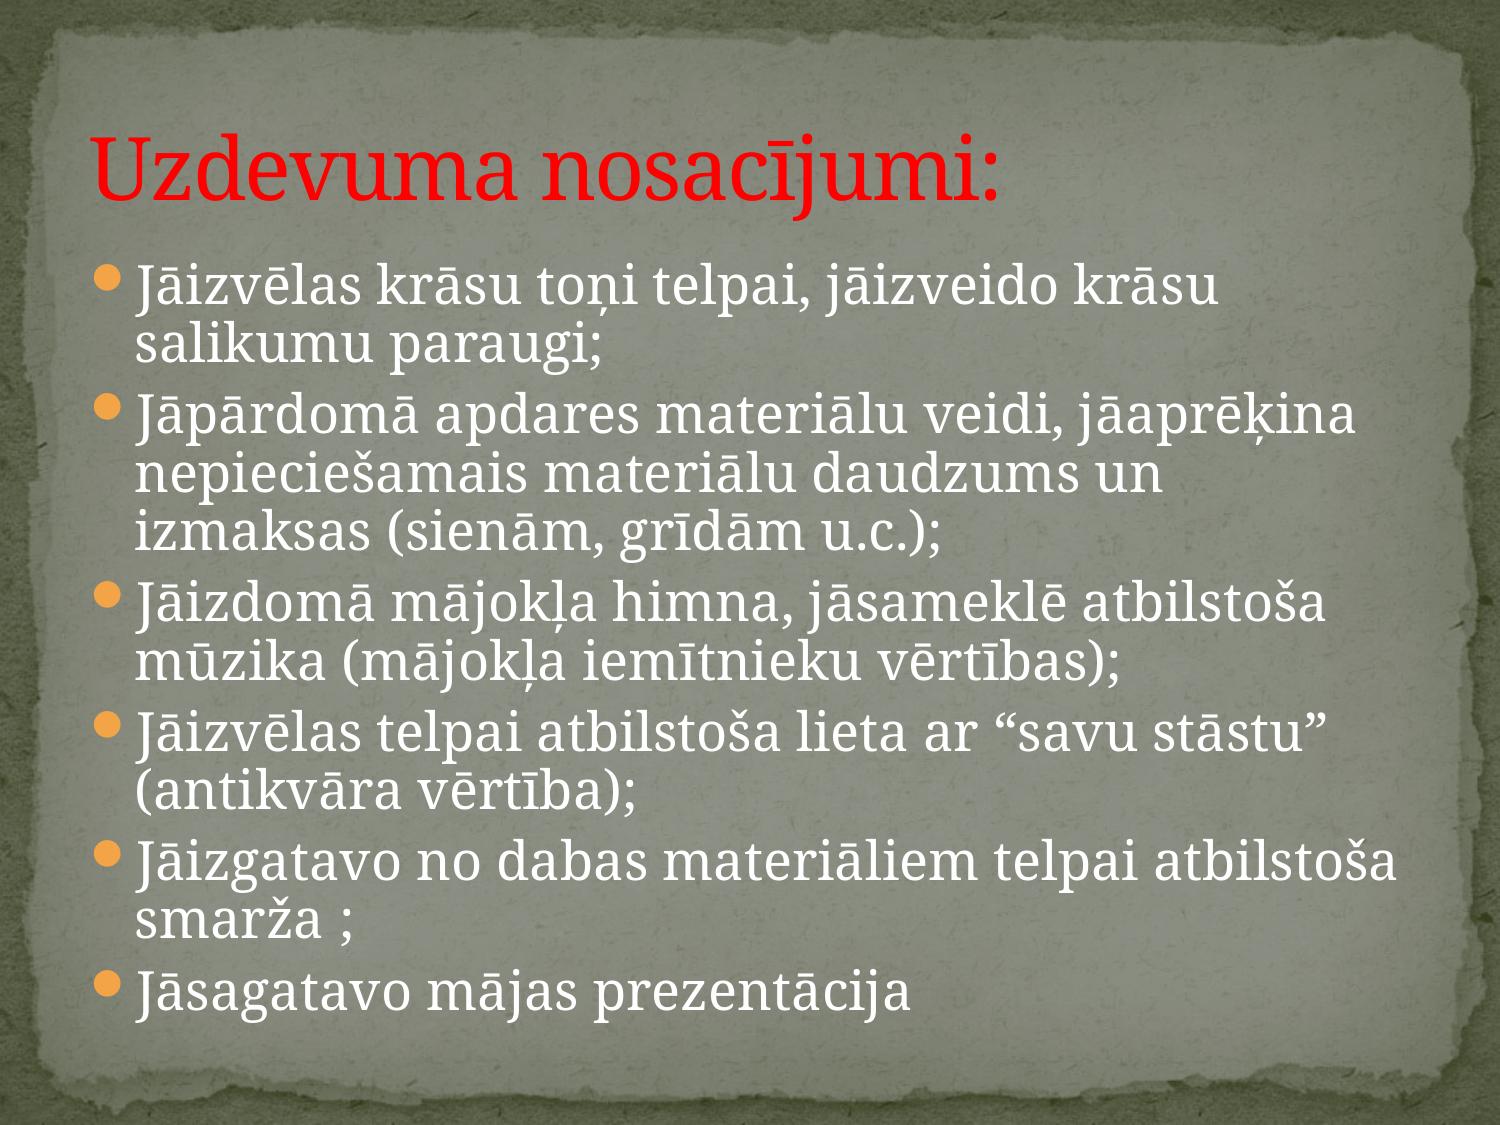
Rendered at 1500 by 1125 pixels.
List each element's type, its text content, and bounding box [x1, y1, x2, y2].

list Jāizvēlas krāsu toņi telpai, jāizveido krāsu salikumu paraugi; Jāpārdomā apdares materiālu veidi, jāaprēķina nepieciešamais materiālu daudzums un izmaksas (sienām, grīdām u.c.); Jāizdomā mājokļa himna, jāsameklē atbilstoša mūzika (mājokļa iemītnieku vērtības); Jāizvēlas telpai atbilstoša lieta ar “savu stāstu” (antikvāra vērtība); Jāizgatavo no dabas materiāliem telpai atbilstoša smarža ; Jāsagatavo mājas prezentācija [74, 249, 1426, 1083]
title Uzdevuma nosacījumi: [74, 24, 1425, 225]
